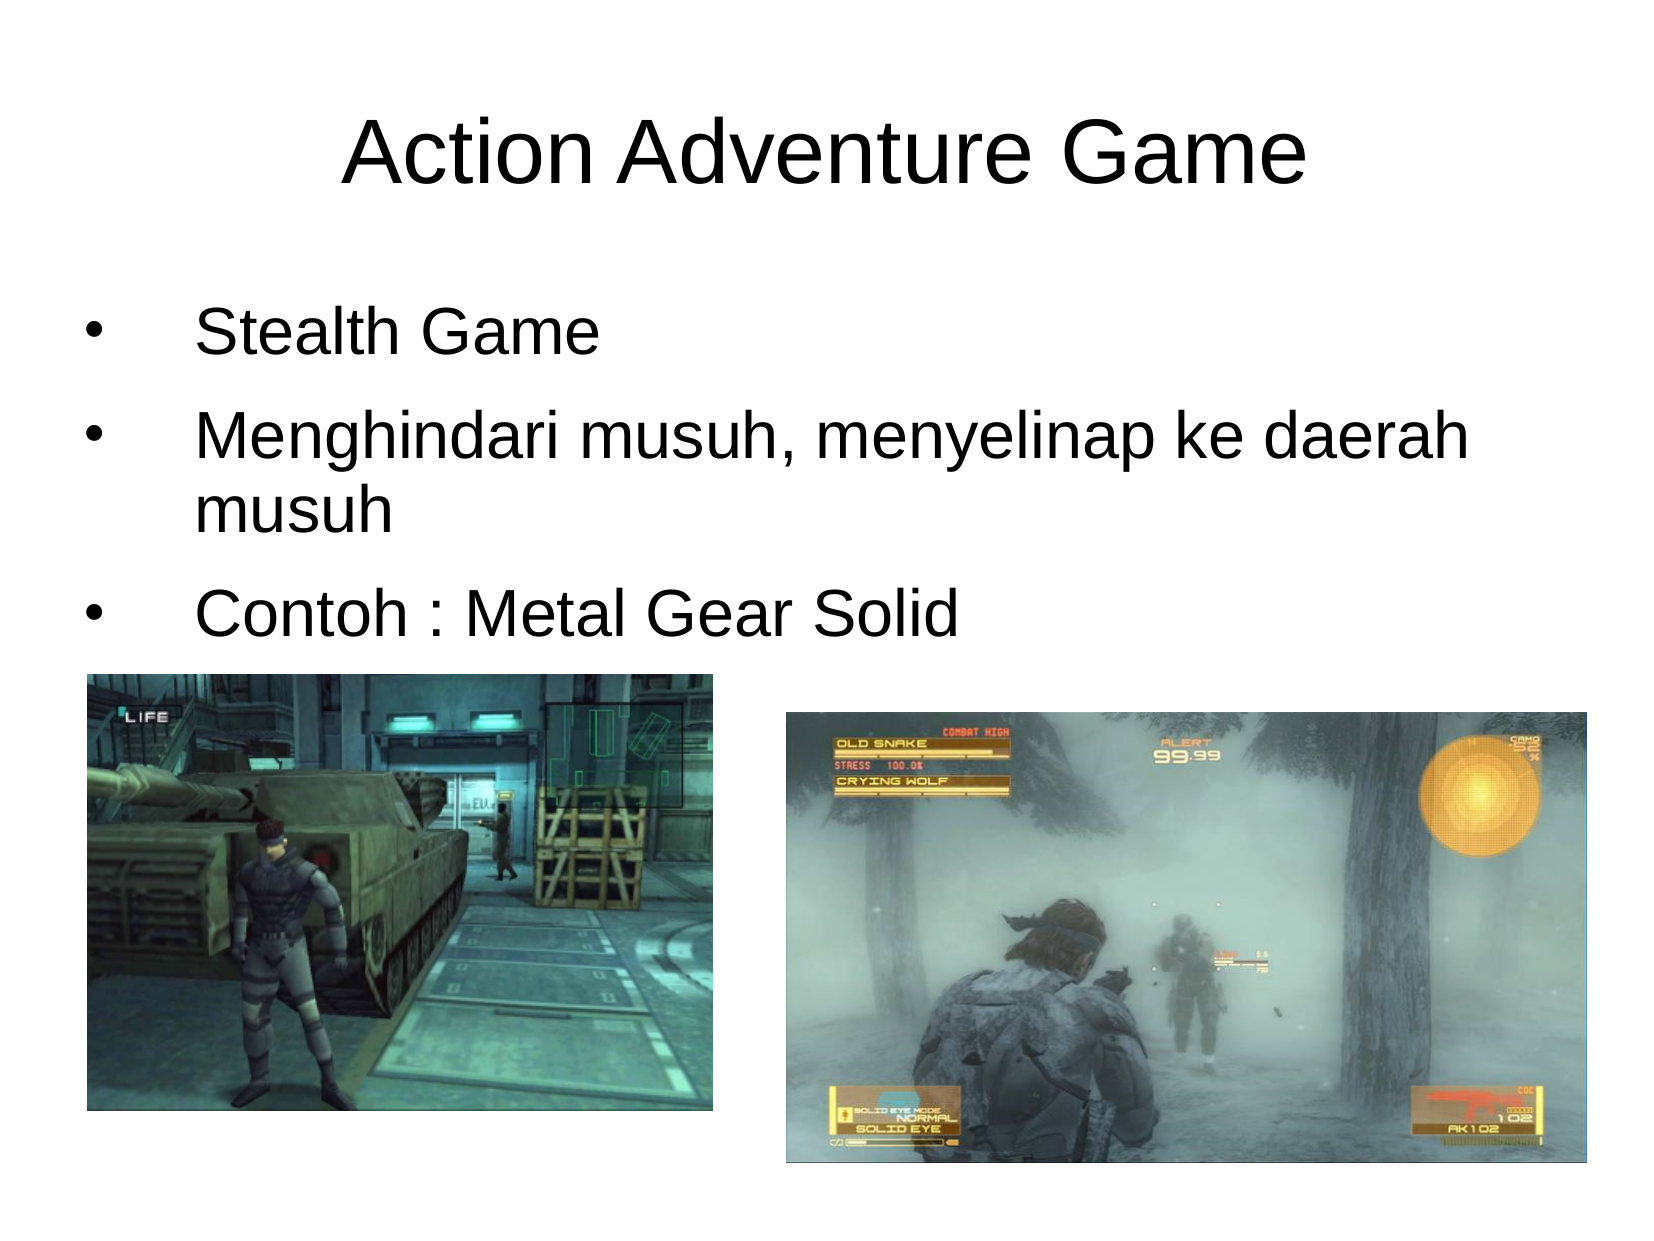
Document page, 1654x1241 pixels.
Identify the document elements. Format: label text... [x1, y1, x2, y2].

picture [87, 674, 713, 1112]
title Action Adventure Game [82, 56, 1570, 249]
list Stealth Game Menghindari musuh, menyelinap ke daerah musuh Contoh : Metal Gear Solid [82, 290, 1570, 1098]
picture [785, 712, 1587, 1163]
